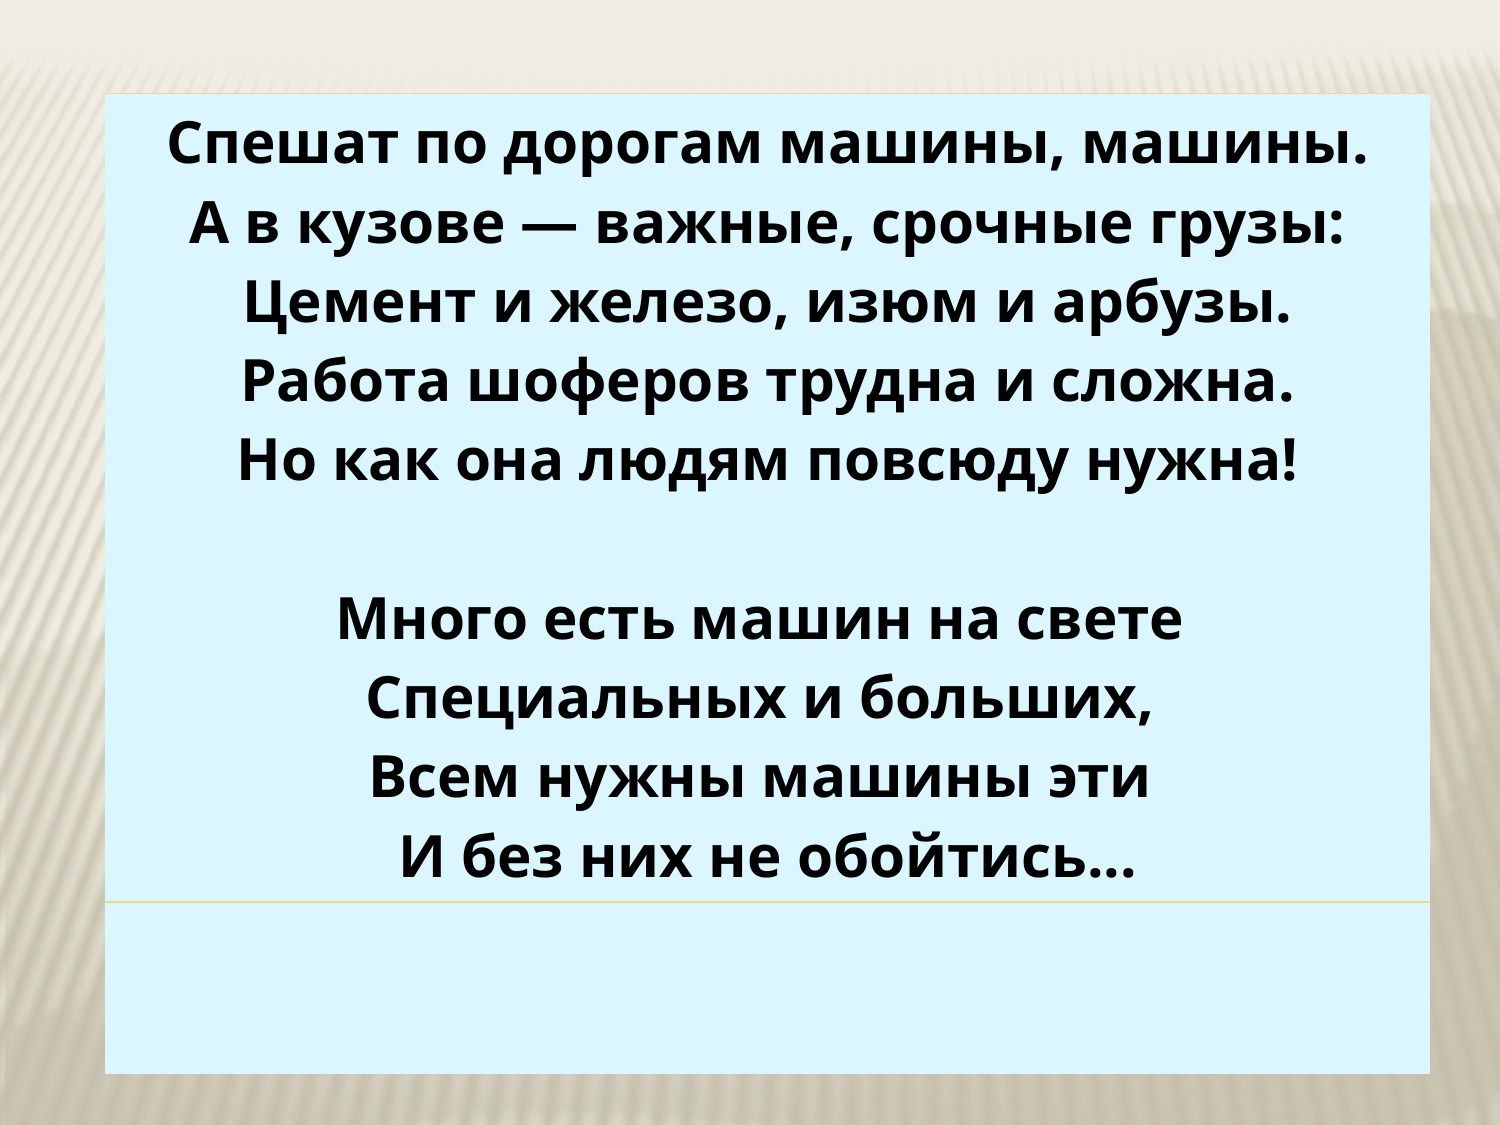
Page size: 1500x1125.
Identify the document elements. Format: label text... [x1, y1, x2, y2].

table_header Спешат по дорогам машины, машины. А в кузове — важные, срочные грузы: Цемент и железо, изюм и арбузы. Работа шоферов трудна и сложна. Но как она людям повсюду нужна! Много есть машин на свете Специальных и больших, Всем нужны машины эти И без них не обойтись... [105, 94, 1430, 901]
table_cell [105, 903, 1430, 1074]
